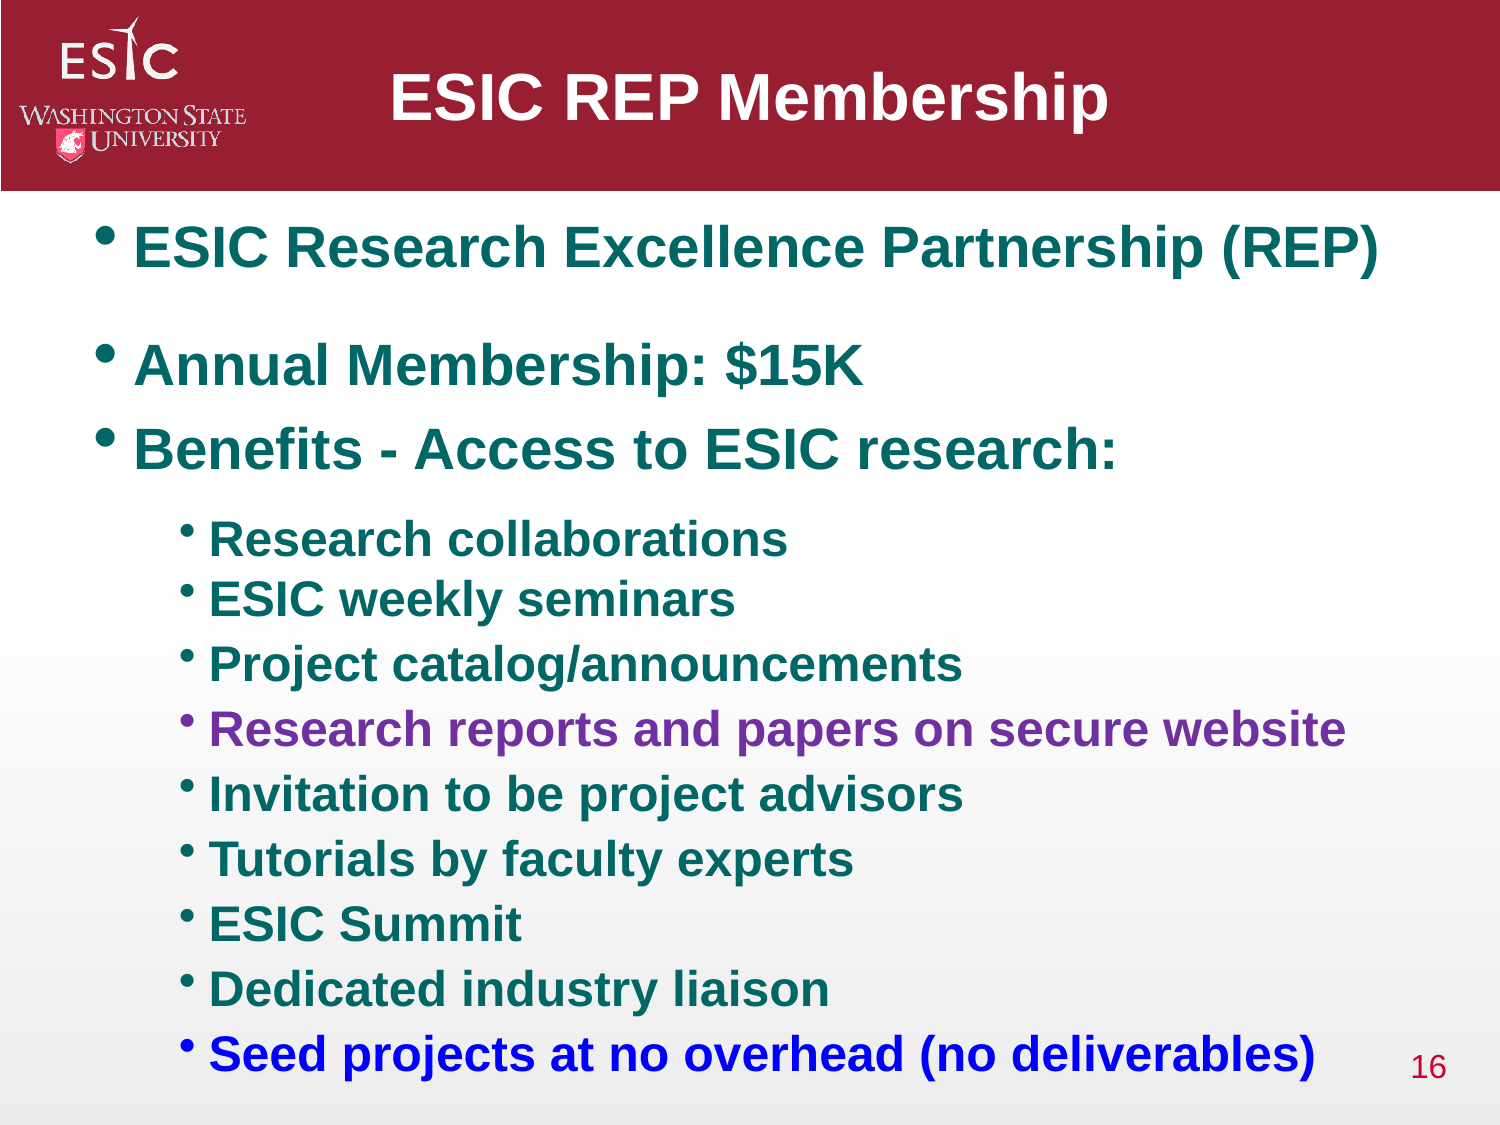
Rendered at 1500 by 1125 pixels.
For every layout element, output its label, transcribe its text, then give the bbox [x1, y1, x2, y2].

picture [0, 104, 274, 168]
list ESIC Research Excellence Partnership (REP) Annual Membership: $15K Benefits - Access to ESIC research: Research collaborations ESIC weekly seminars Project catalog/announcements Research reports and papers on secure website Invitation to be project advisors Tutorials by faculty experts ESIC Summit Dedicated industry liaison Seed projects at no overhead (no deliverables) [49, 201, 1426, 1109]
slide_number 16 [1112, 1037, 1463, 1116]
text_box ESIC REP Membership [371, 46, 1129, 142]
